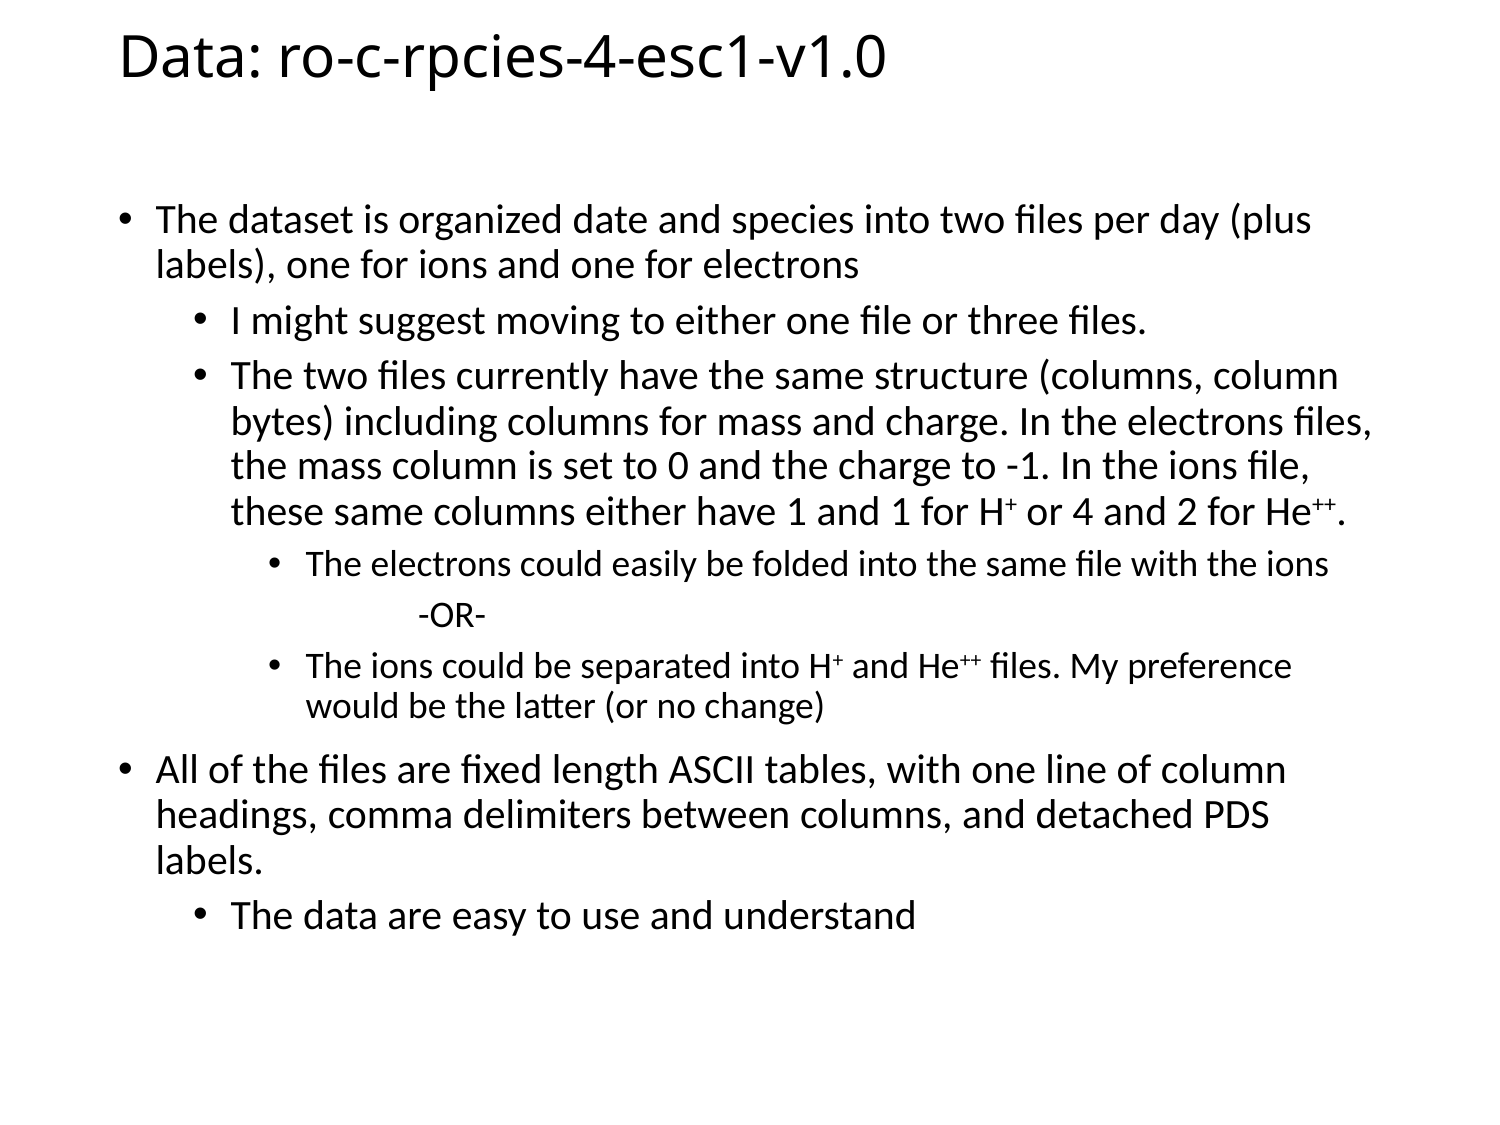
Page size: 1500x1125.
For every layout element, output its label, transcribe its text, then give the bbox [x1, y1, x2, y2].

title Data: ro-c-rpcies-4-esc1-v1.0 [103, 19, 1397, 98]
list The dataset is organized date and species into two files per day (plus labels), one for ions and one for electrons I might suggest moving to either one file or three files. The two files currently have the same structure (columns, column bytes) including columns for mass and charge. In the electrons files, the mass column is set to 0 and the charge to -1. In the ions file, these same columns either have 1 and 1 for H+ or 4 and 2 for He++. The electrons could easily be folded into the same file with the ions -OR- The ions could be separated into H+ and He++ files. My preference would be the latter (or no change) All of the files are fixed length ASCII tables, with one line of column headings, comma delimiters between columns, and detached PDS labels. The data are easy to use and understand [103, 119, 1397, 1089]
